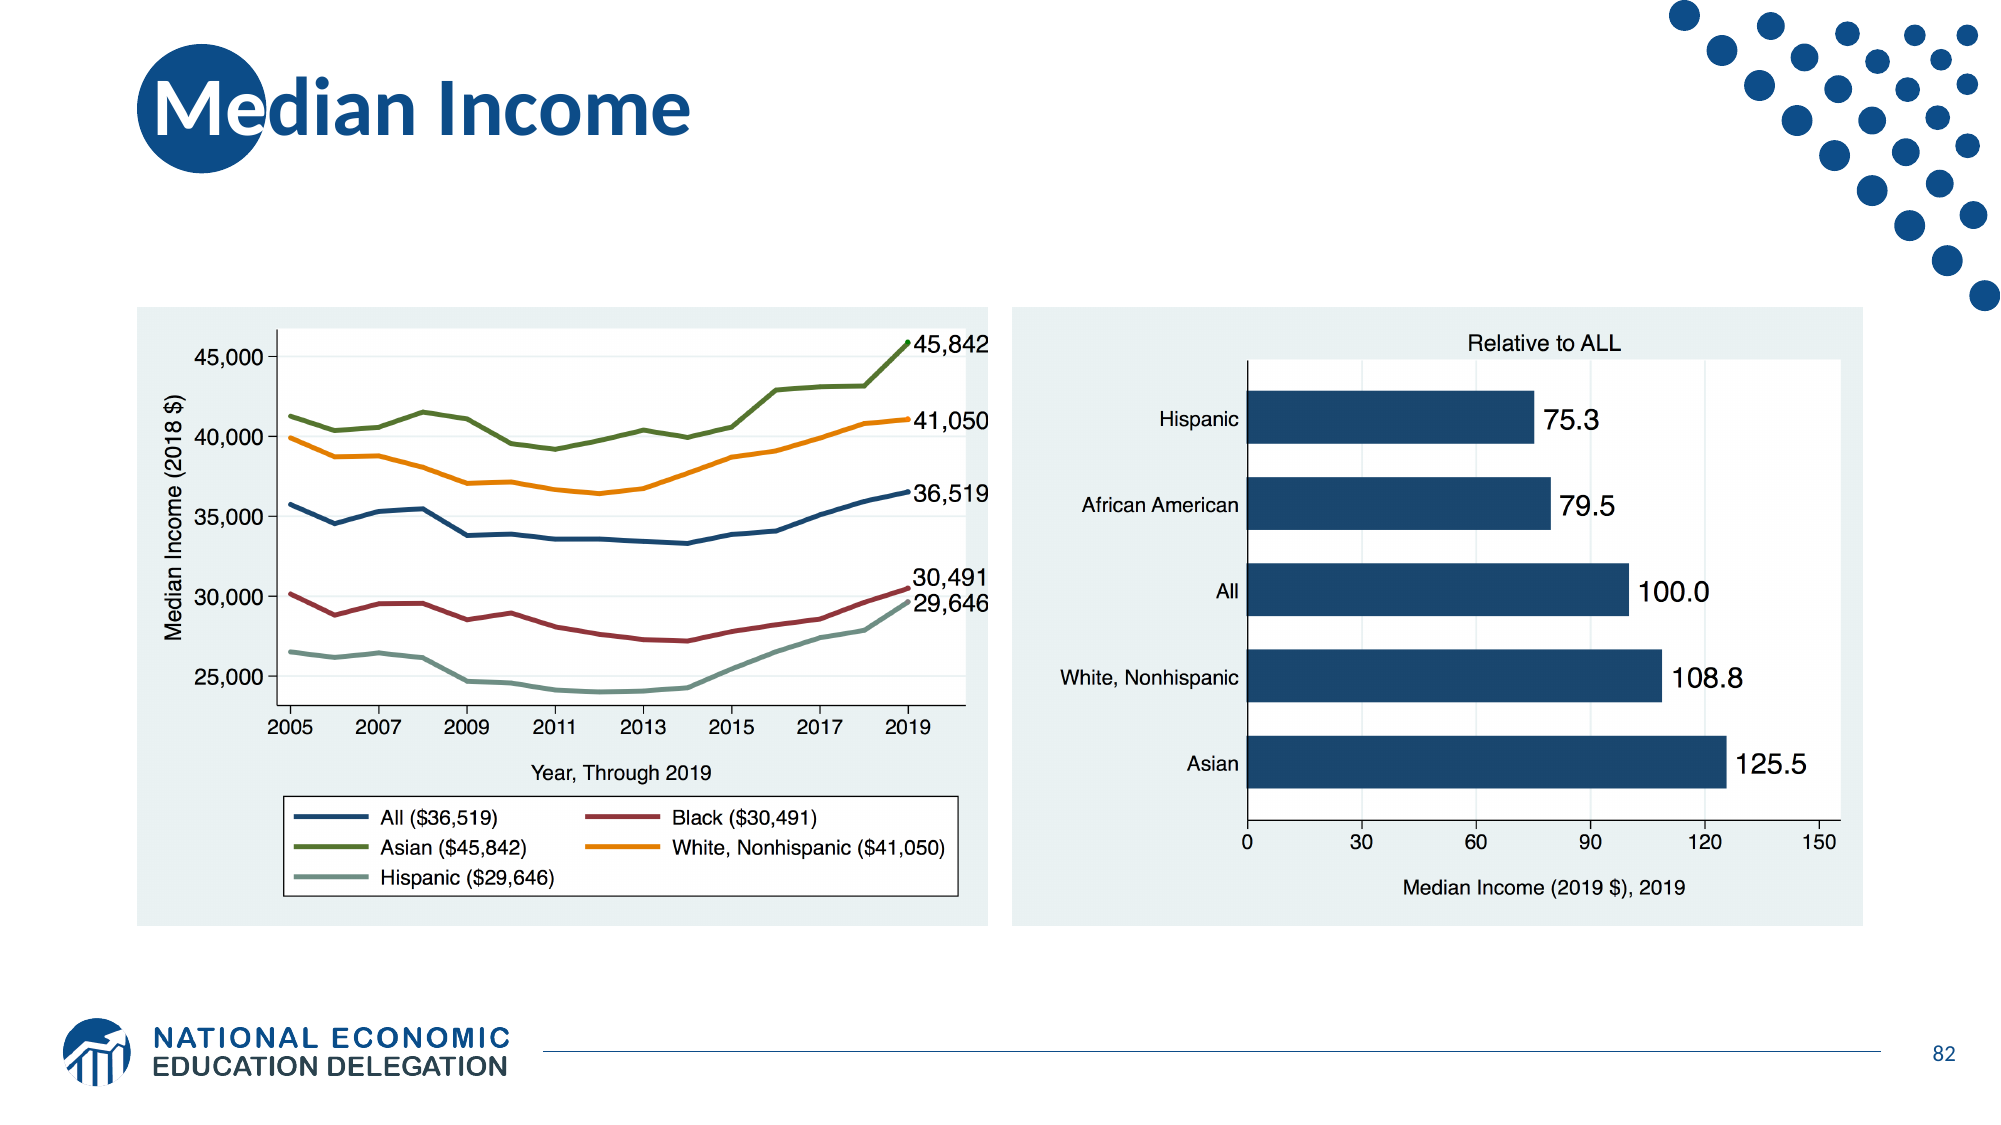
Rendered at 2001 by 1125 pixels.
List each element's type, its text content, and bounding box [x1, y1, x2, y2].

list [1012, 307, 1863, 926]
title Median Income [137, 0, 1863, 218]
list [137, 307, 988, 926]
slide_number 82 [1521, 1022, 1972, 1082]
picture [55, 1013, 520, 1091]
